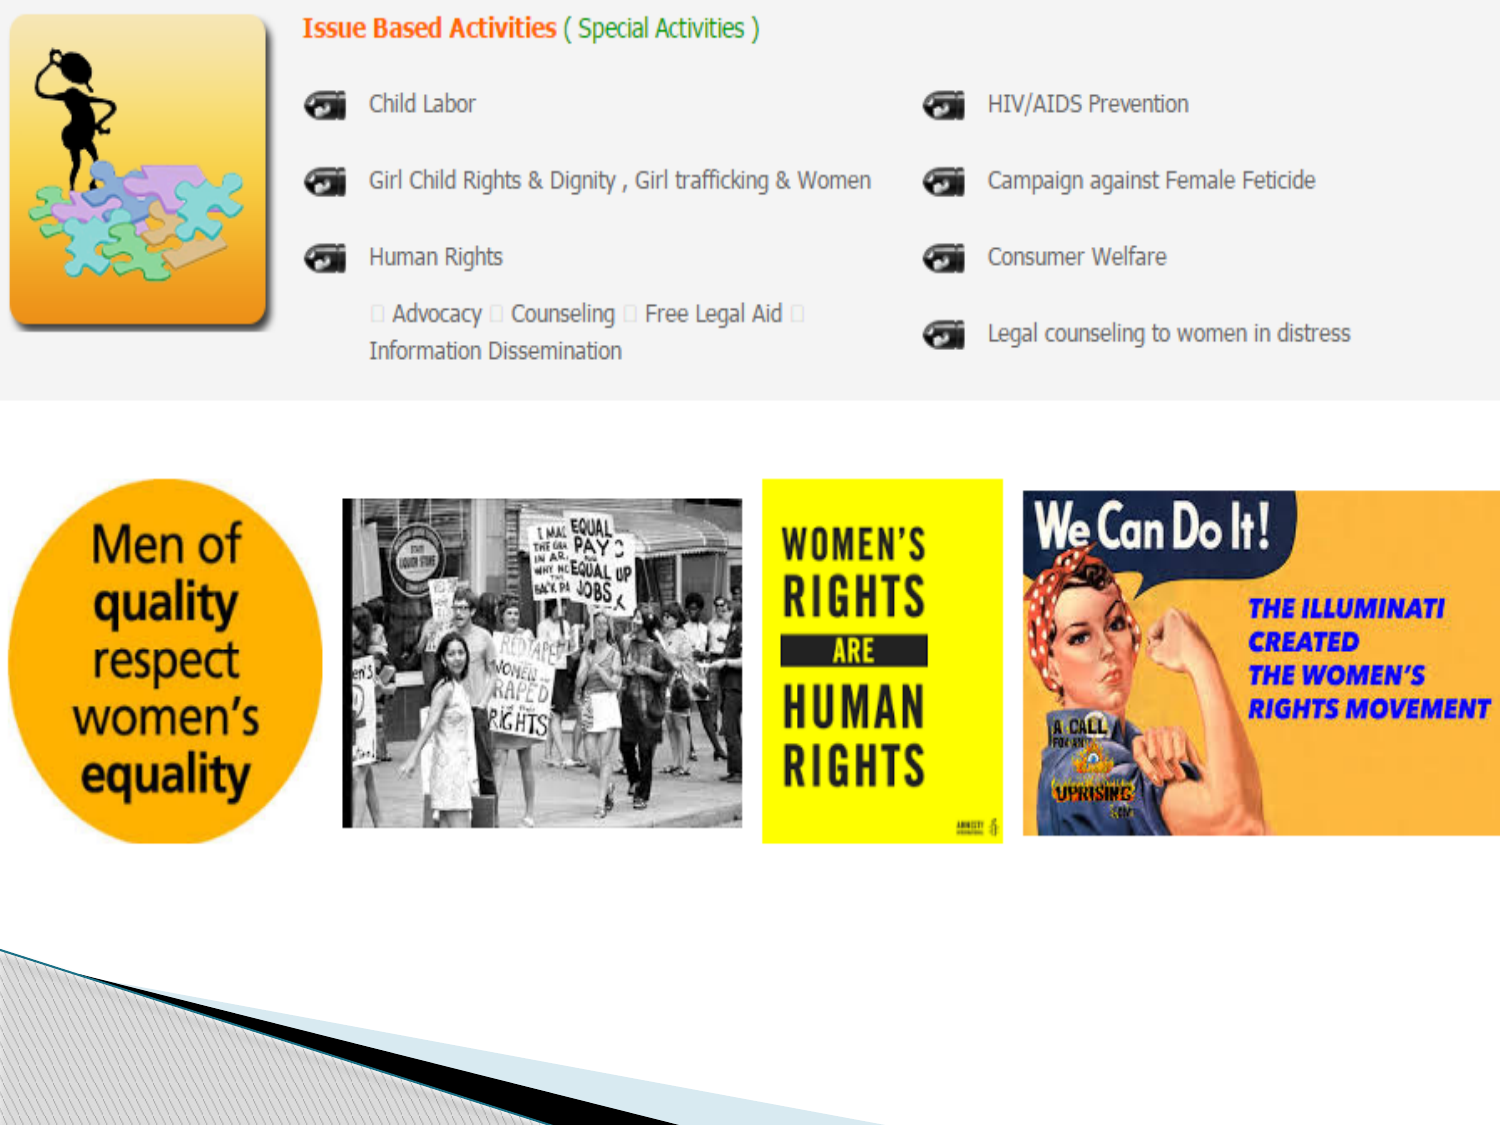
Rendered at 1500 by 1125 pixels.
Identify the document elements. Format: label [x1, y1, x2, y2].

list [0, 0, 1500, 851]
